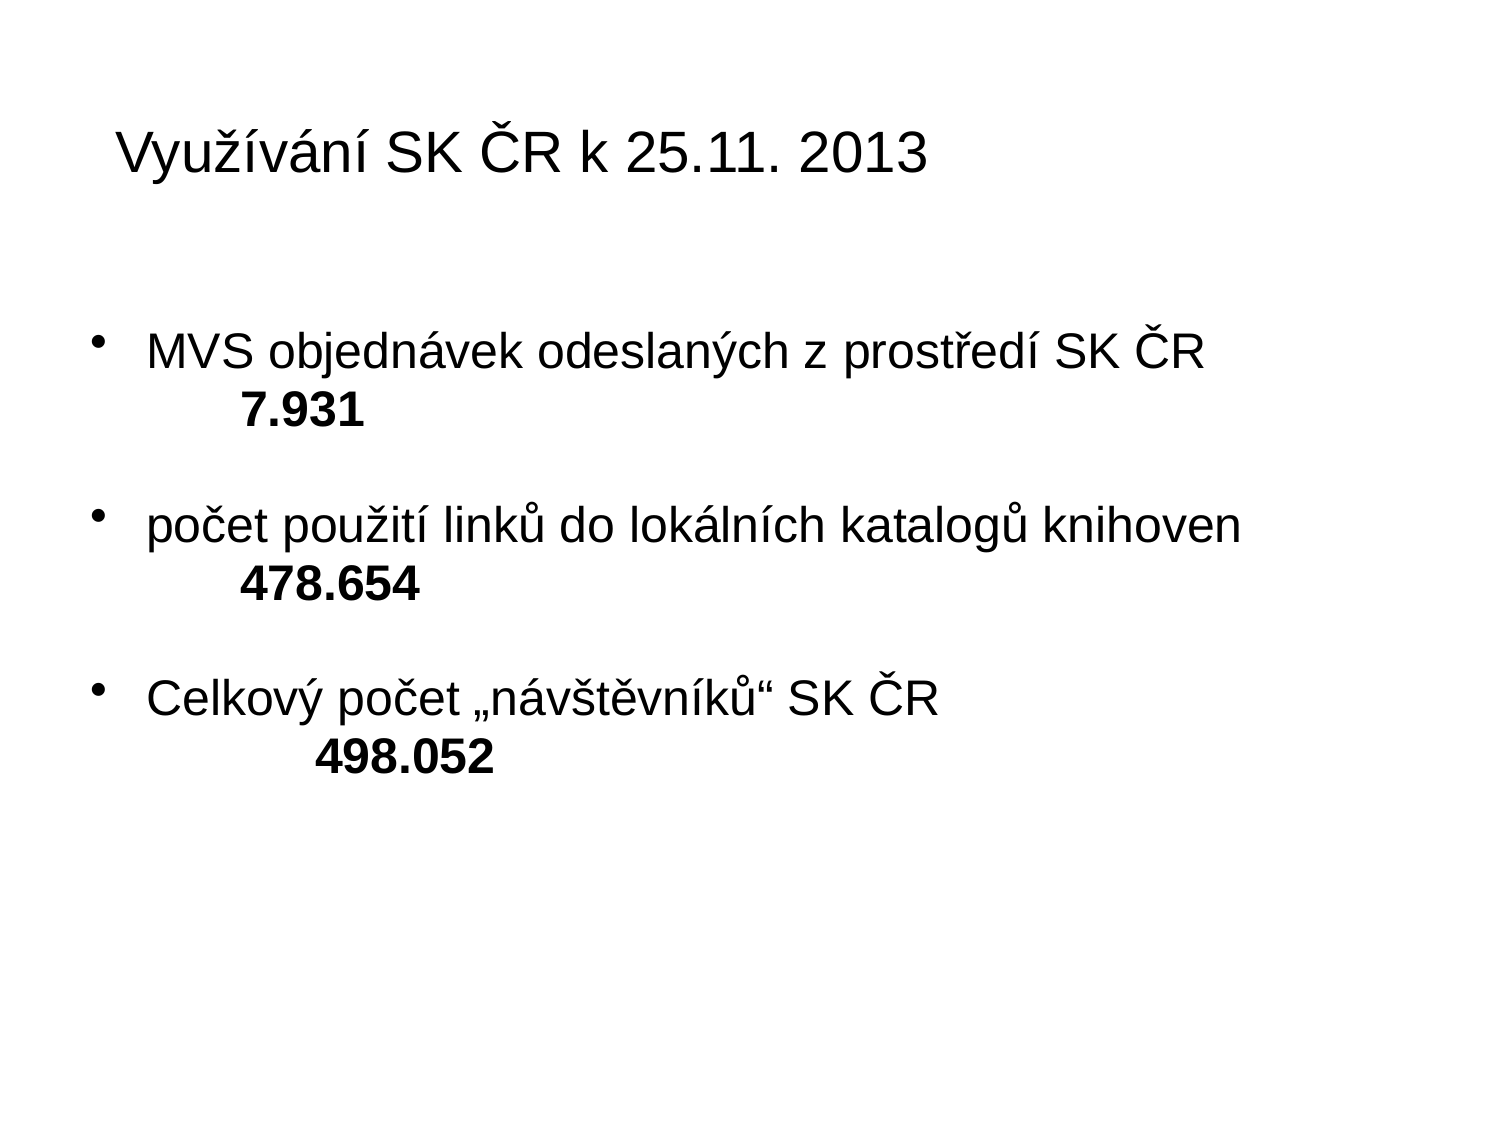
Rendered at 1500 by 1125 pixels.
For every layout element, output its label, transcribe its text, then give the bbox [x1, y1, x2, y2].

title Využívání SK ČR k 25.11. 2013 [100, 54, 1465, 244]
list MVS objednávek odeslaných z prostředí SK ČR 7.931 počet použití linků do lokálních katalogů knihoven 478.654 Celkový počet „návštěvníků“ SK ČR 498.052 [75, 262, 1425, 1005]
